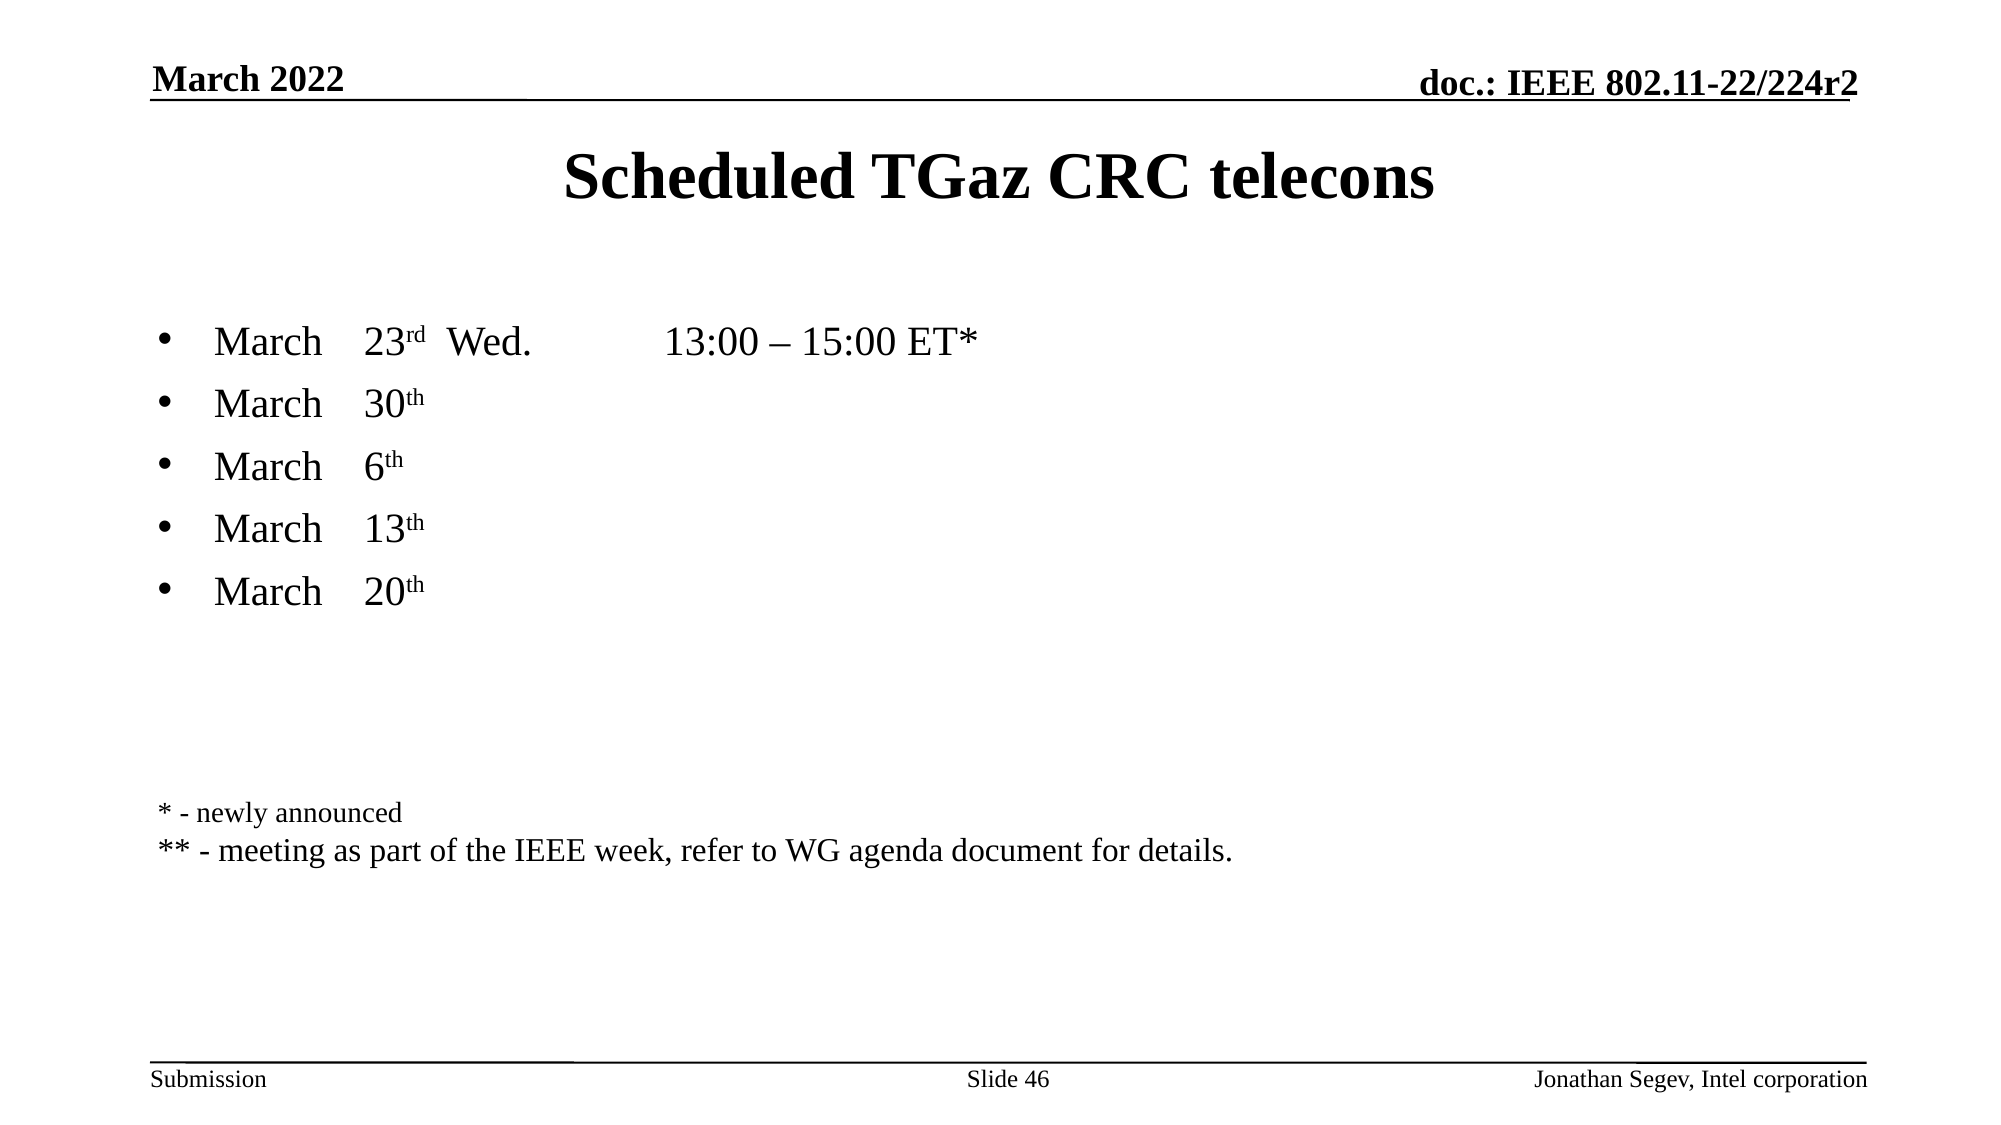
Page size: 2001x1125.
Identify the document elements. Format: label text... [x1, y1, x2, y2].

slide_number Slide 46 [950, 1061, 1067, 1123]
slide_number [152, 54, 563, 100]
text_box * - newly announced ** - meeting as part of the IEEE week, refer to WG agenda document for details. [142, 785, 1897, 876]
text_box March 23rd Wed. 13:00 – 15:00 ET* March 30th March 6th March 13th March 20th [142, 305, 1815, 629]
title Scheduled TGaz CRC telecons [149, 112, 1850, 232]
footer Jonathan Segev, Intel corporation [1171, 1061, 1869, 1093]
